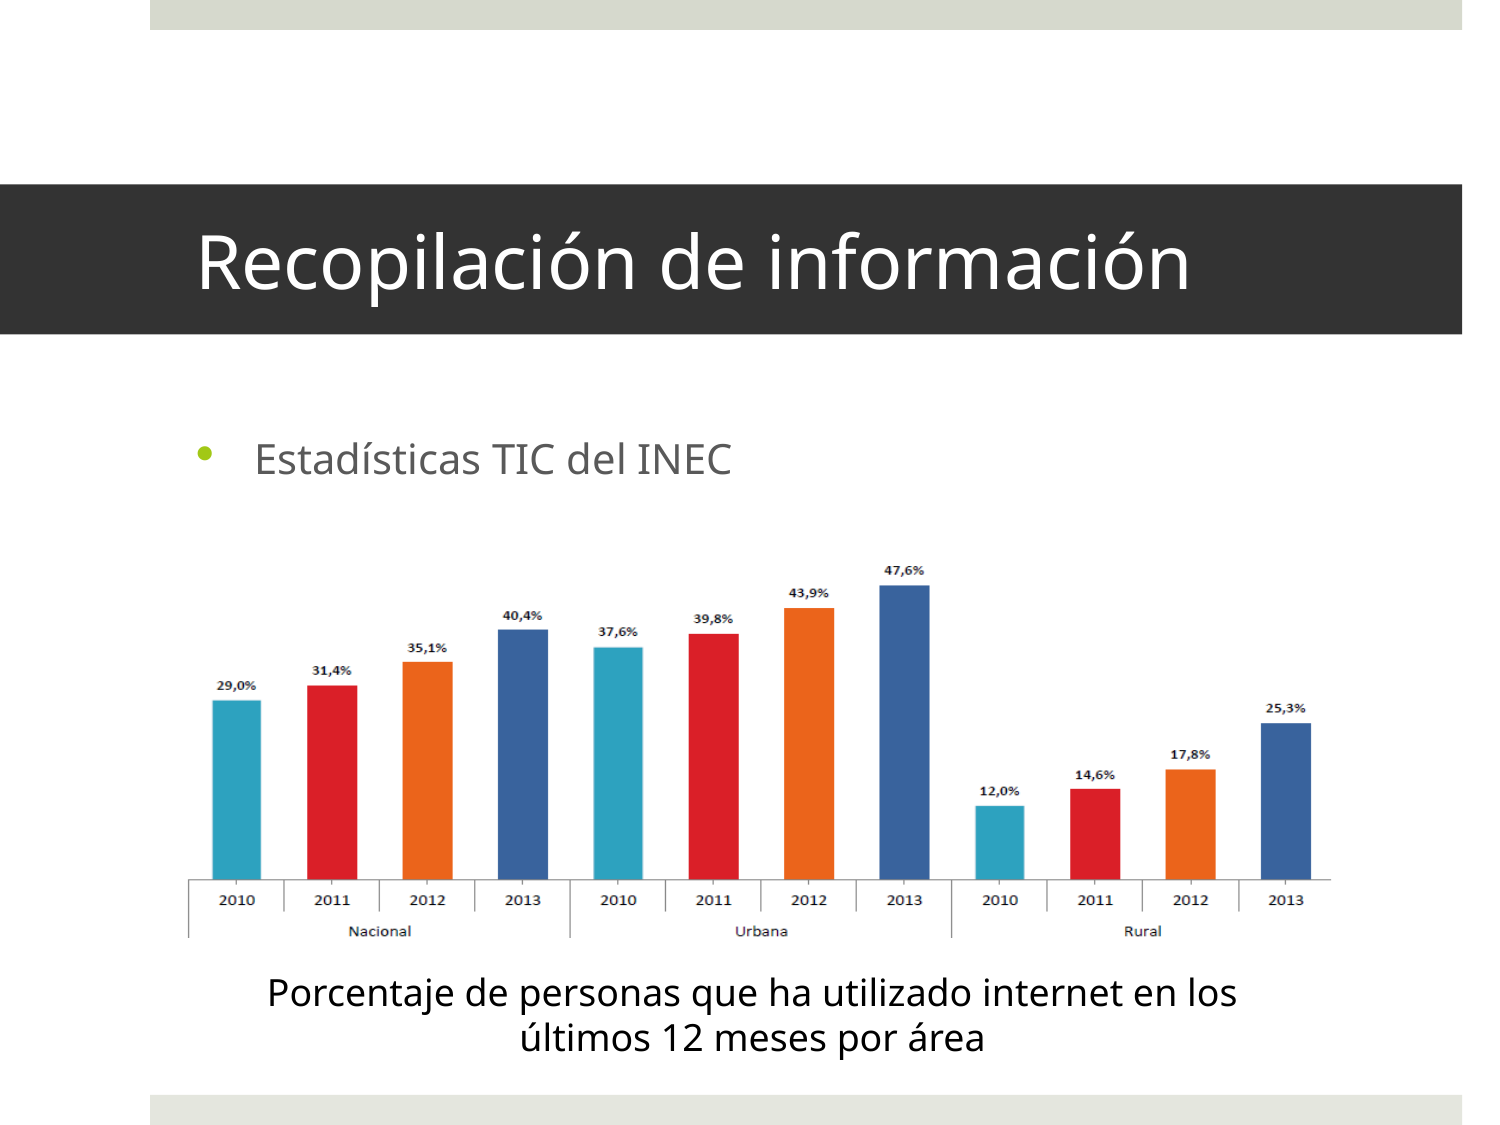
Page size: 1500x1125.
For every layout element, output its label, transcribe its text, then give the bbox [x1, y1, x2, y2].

title Recopilación de información [0, 184, 1463, 335]
text_box Porcentaje de personas que ha utilizado internet en los últimos 12 meses por área [198, 961, 1307, 1067]
list Estadísticas TIC del INEC [182, 425, 1432, 1028]
picture [182, 561, 1332, 938]
